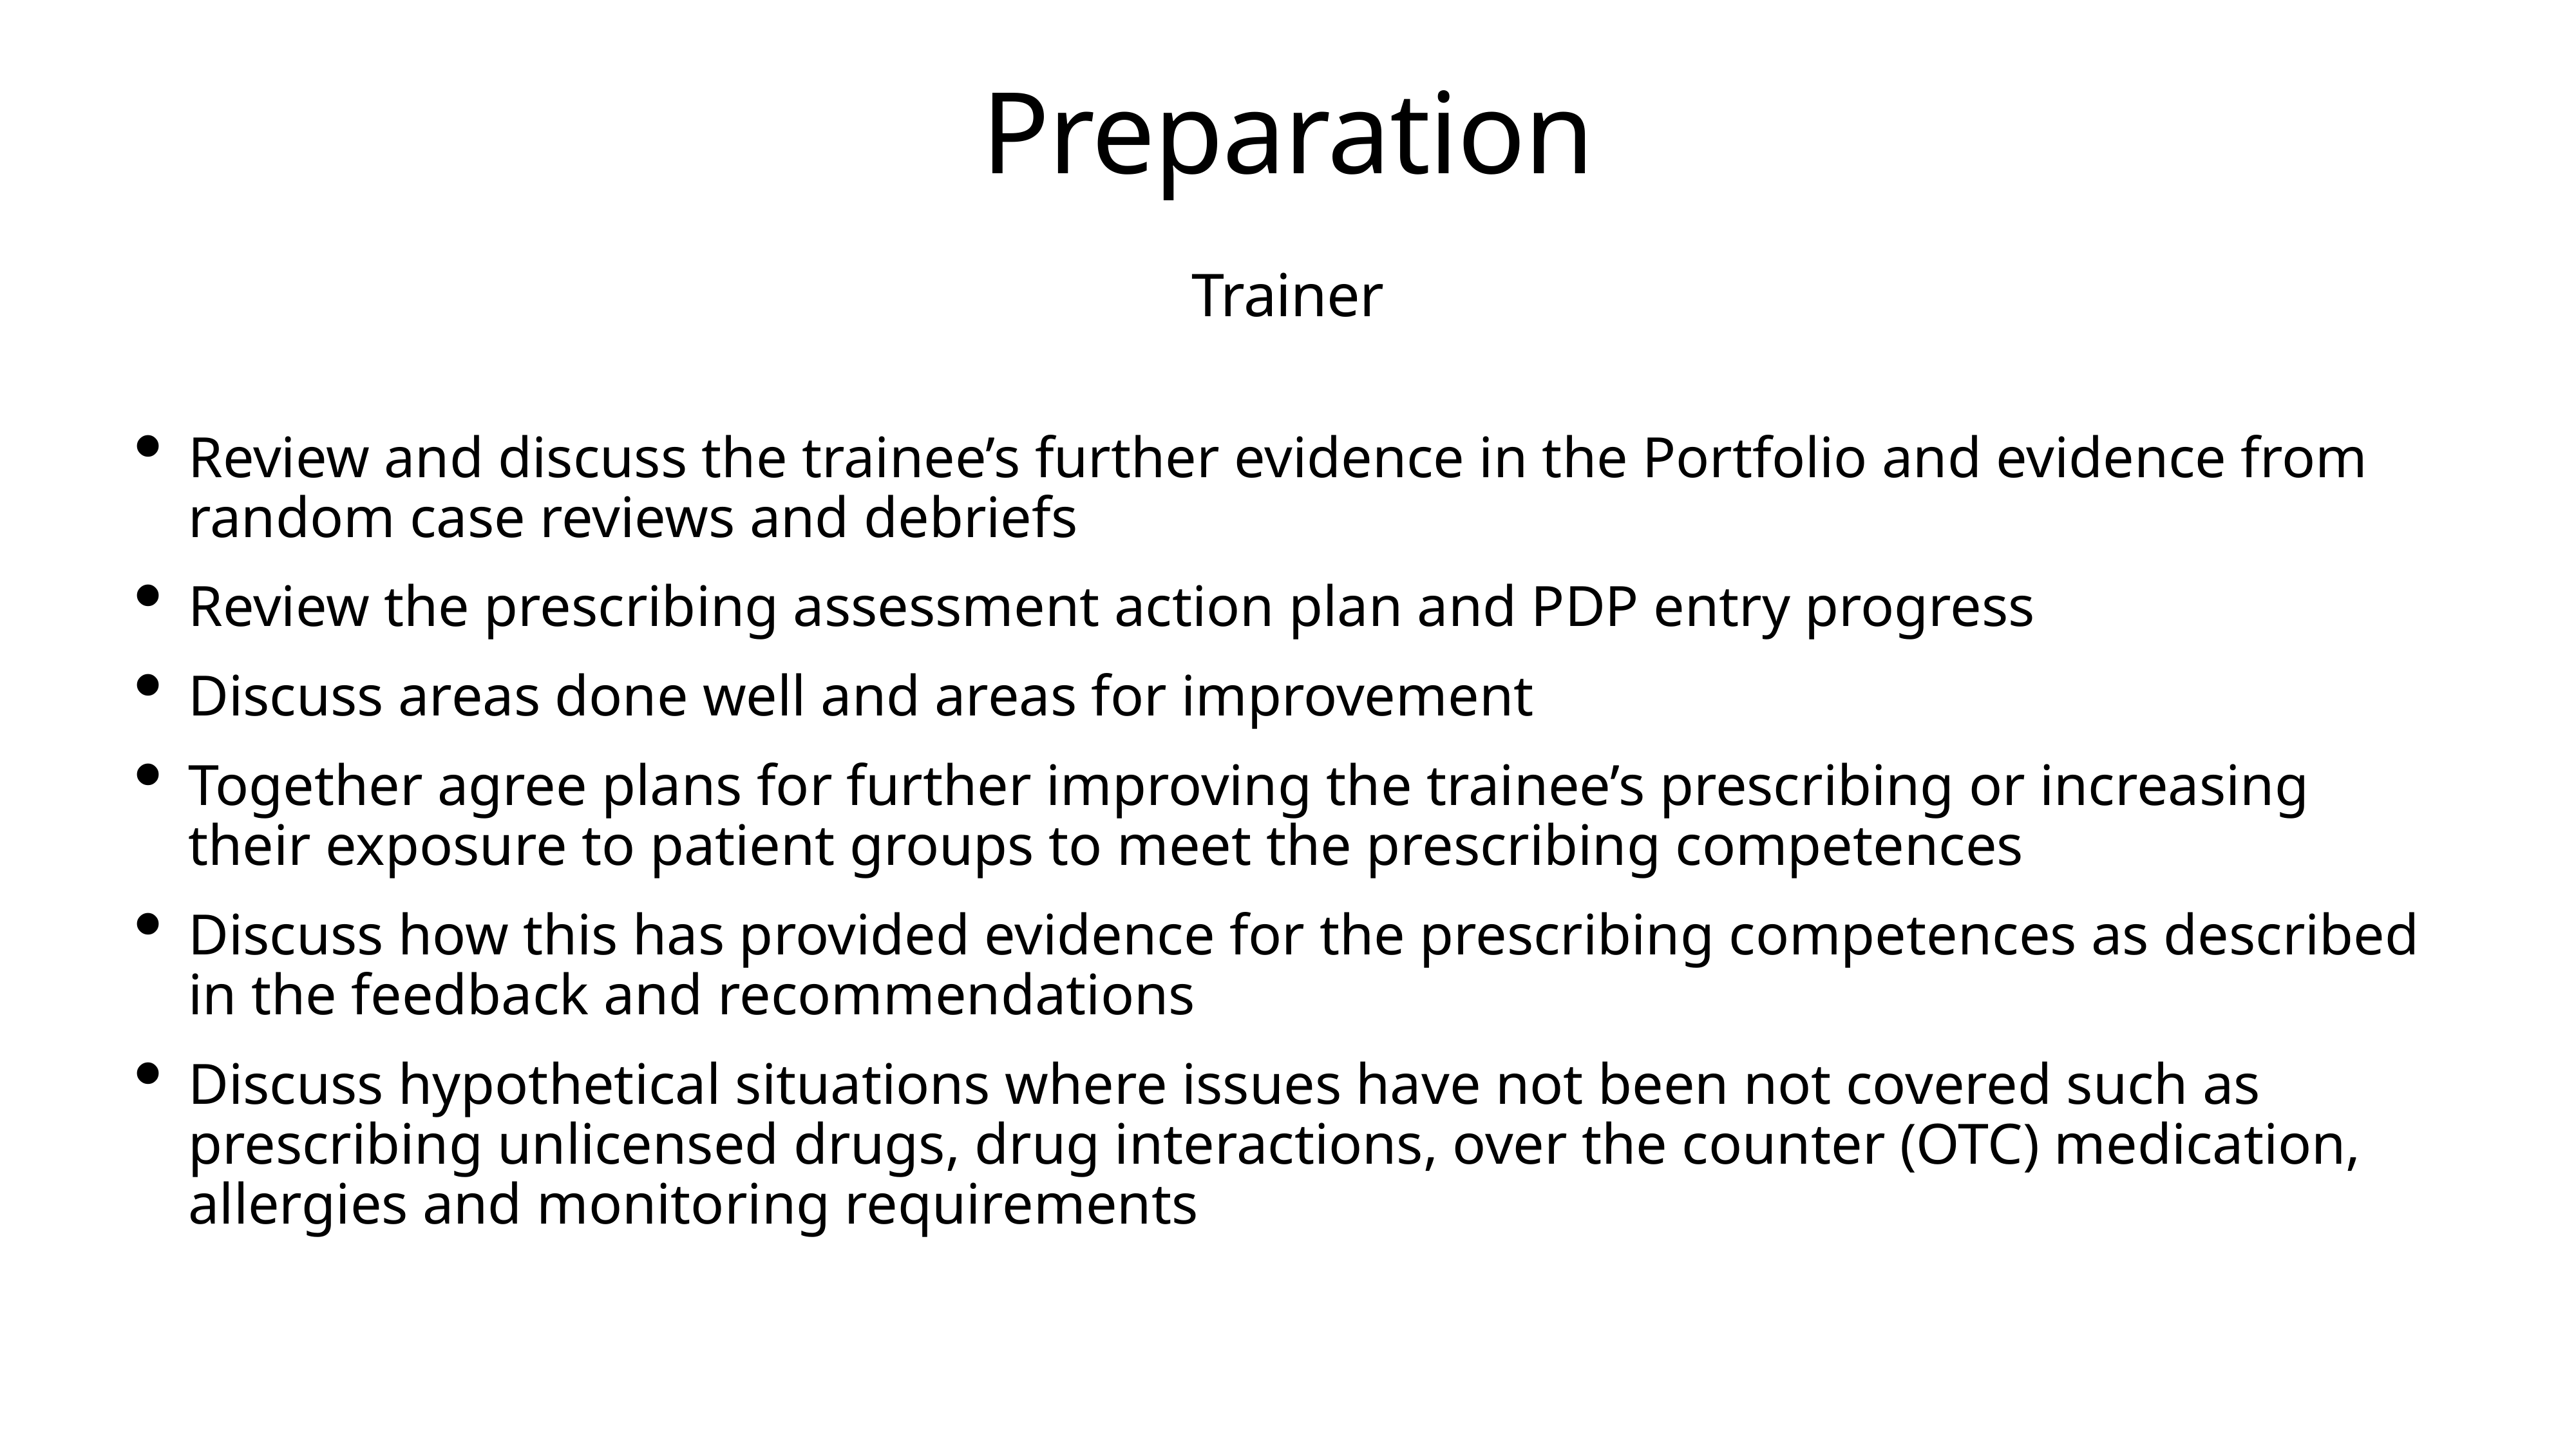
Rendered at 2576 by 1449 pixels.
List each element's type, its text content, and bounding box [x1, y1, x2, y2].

list Review and discuss the trainee’s further evidence in the Portfolio and evidence from random case reviews and debriefs Review the prescribing assessment action plan and PDP entry progress Discuss areas done well and areas for improvement Together agree plans for further improving the trainee’s prescribing or increasing their exposure to patient groups to meet the prescribing competences Discuss how this has provided evidence for the prescribing competences as described in the feedback and recommendations Discuss hypothetical situations where issues have not been not covered such as prescribing unlicensed drugs, drug interactions, over the counter (OTC) medication, allergies and monitoring requirements [128, 423, 2448, 1321]
title Preparation [128, 81, 2448, 251]
list Trainer [128, 251, 2448, 341]
